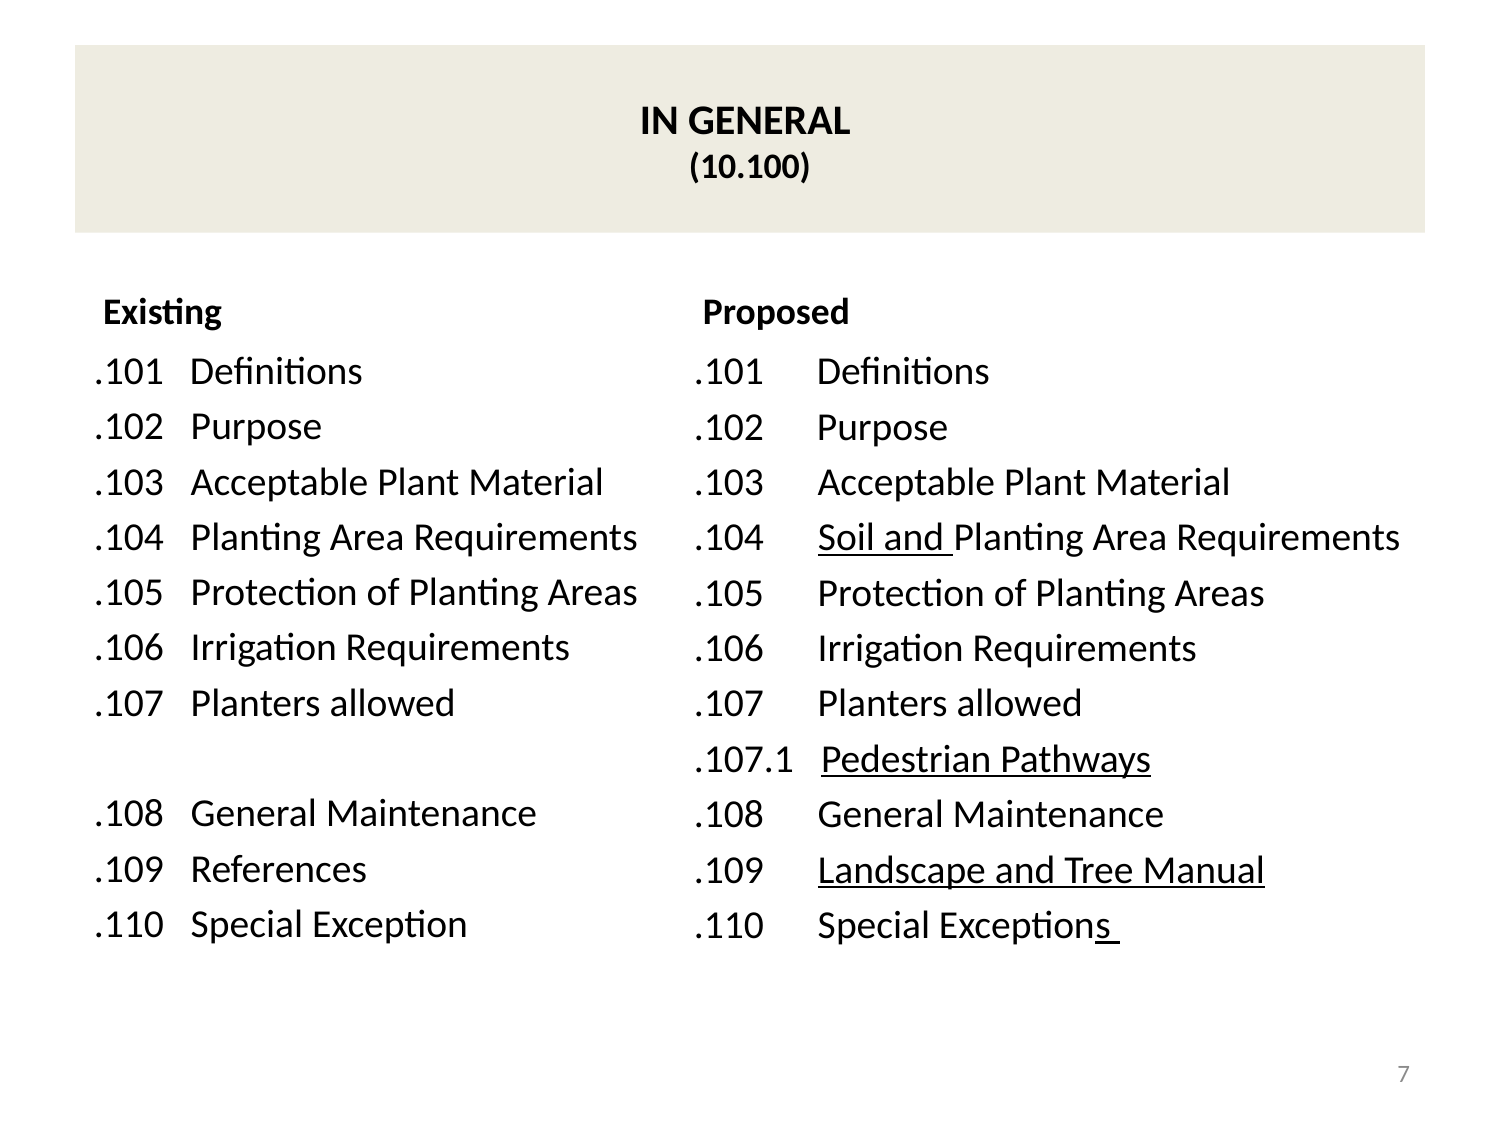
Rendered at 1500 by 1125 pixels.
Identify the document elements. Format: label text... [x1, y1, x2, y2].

title IN GENERAL (10.100) [75, 45, 1425, 233]
text_box Proposed [688, 280, 866, 340]
list .101 Definitions .102 Purpose .103 Acceptable Plant Material .104 Soil and Planting Area Requirements .105 Protection of Planting Areas .106 Irrigation Requirements .107 Planters allowed .107.1 Pedestrian Pathways .108 General Maintenance .109 Landscape and Tree Manual .110 Special Exceptions [624, 337, 1475, 963]
slide_number 7 [1074, 1042, 1425, 1103]
text_box Existing [88, 280, 237, 340]
list .101 Definitions .102 Purpose .103 Acceptable Plant Material .104 Planting Area Requirements .105 Protection of Planting Areas .106 Irrigation Requirements .107 Planters allowed .108 General Maintenance .109 References .110 Special Exception [24, 337, 663, 988]
